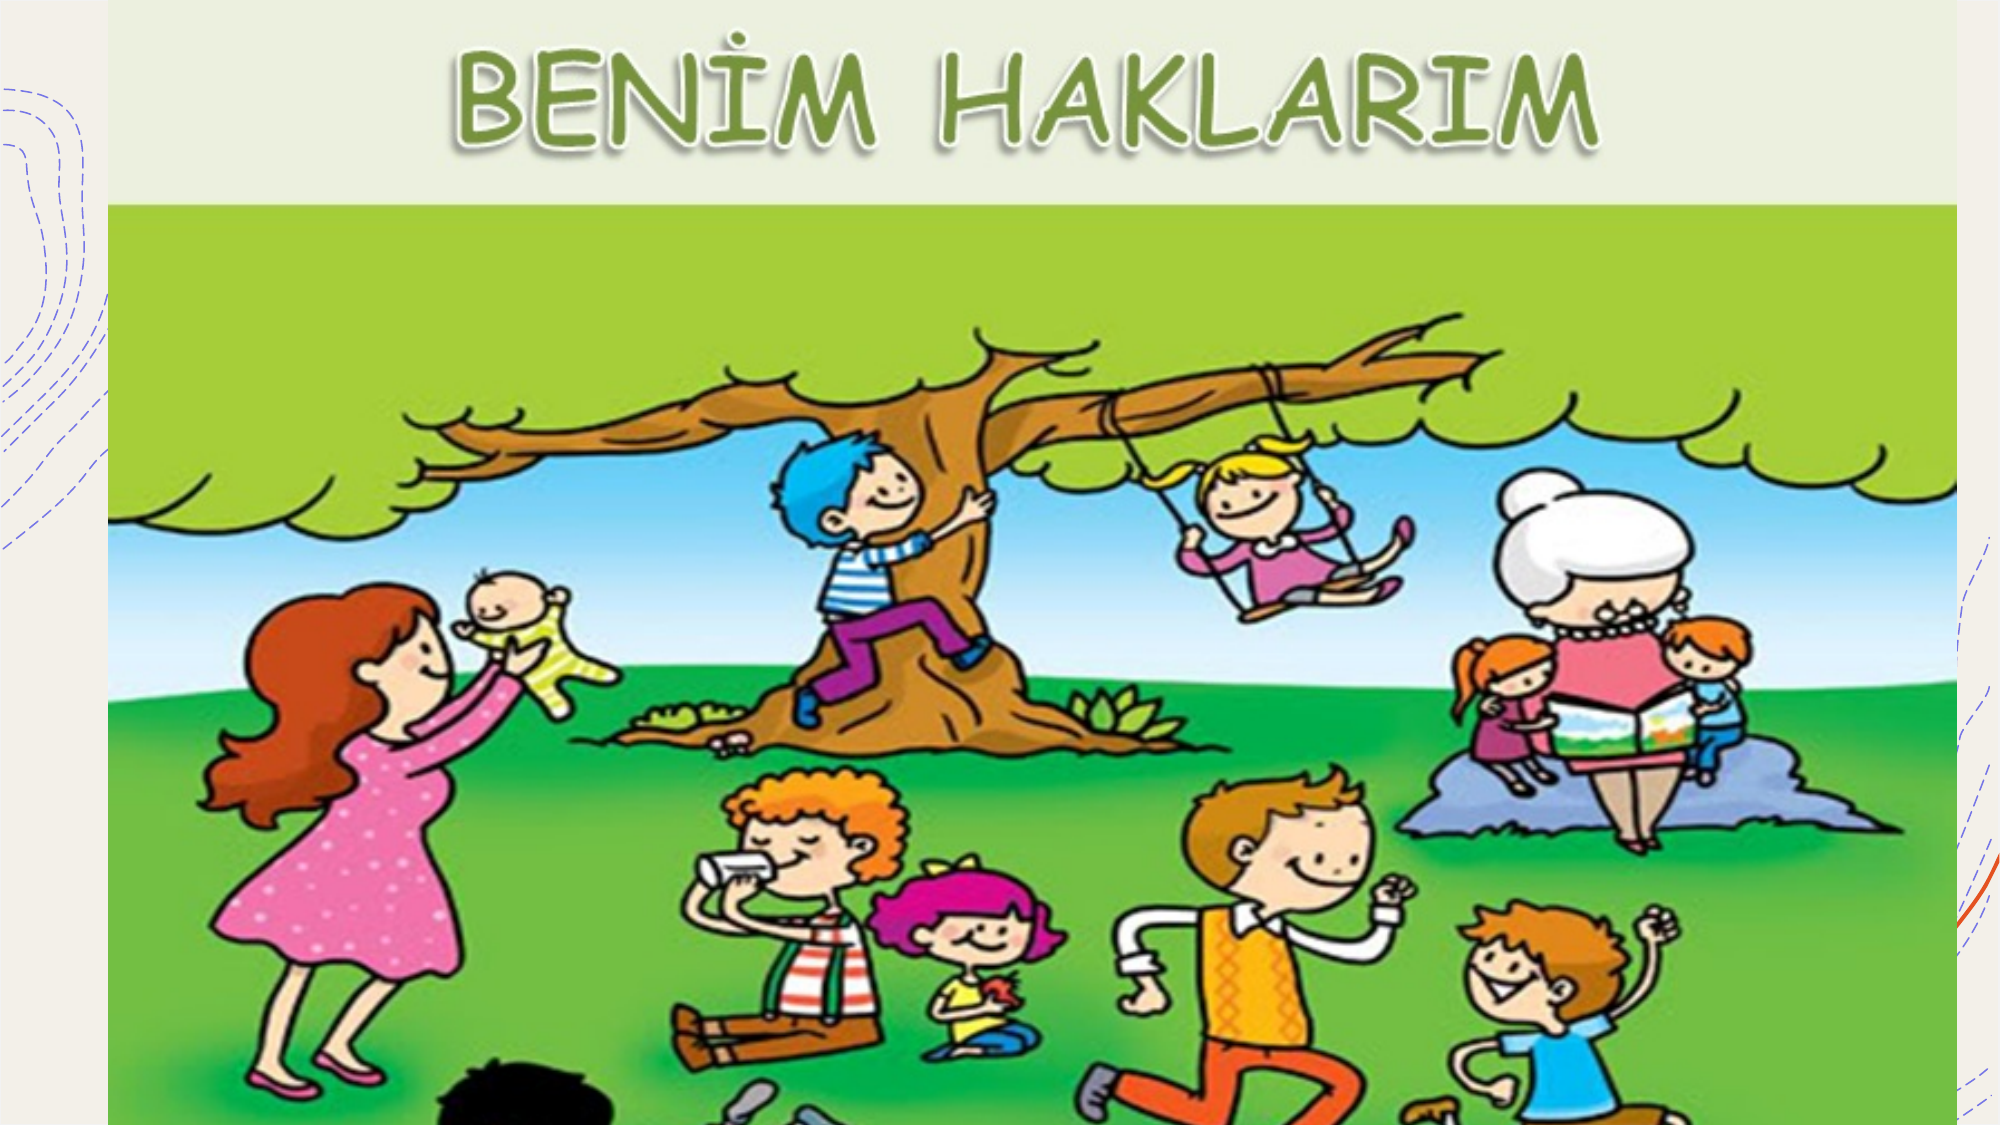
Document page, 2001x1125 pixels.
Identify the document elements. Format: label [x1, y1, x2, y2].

list [108, 0, 1957, 1125]
